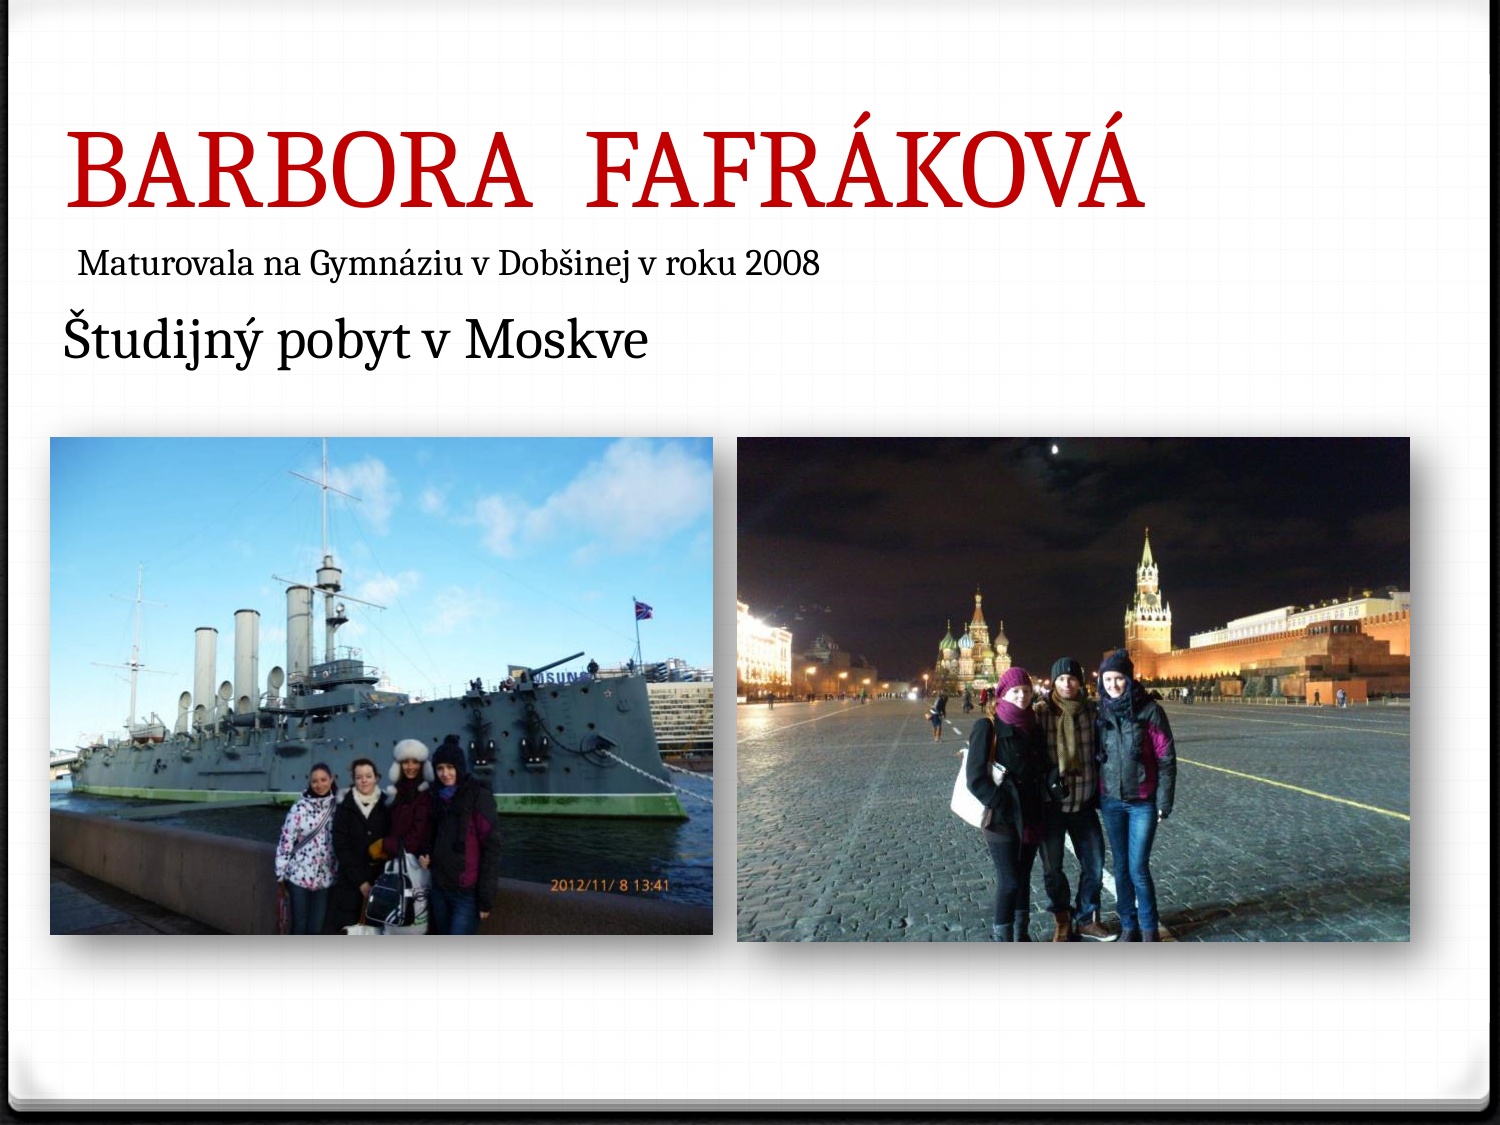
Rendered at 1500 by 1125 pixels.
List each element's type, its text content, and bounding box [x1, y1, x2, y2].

text_box Barbora Fafráková [49, 87, 1259, 238]
text_box Študijný pobyt v Moskve [49, 292, 874, 378]
text_box Maturovala na Gymnáziu v Dobšinej v roku 2008 [62, 230, 888, 291]
picture [0, 0, 1500, 1125]
